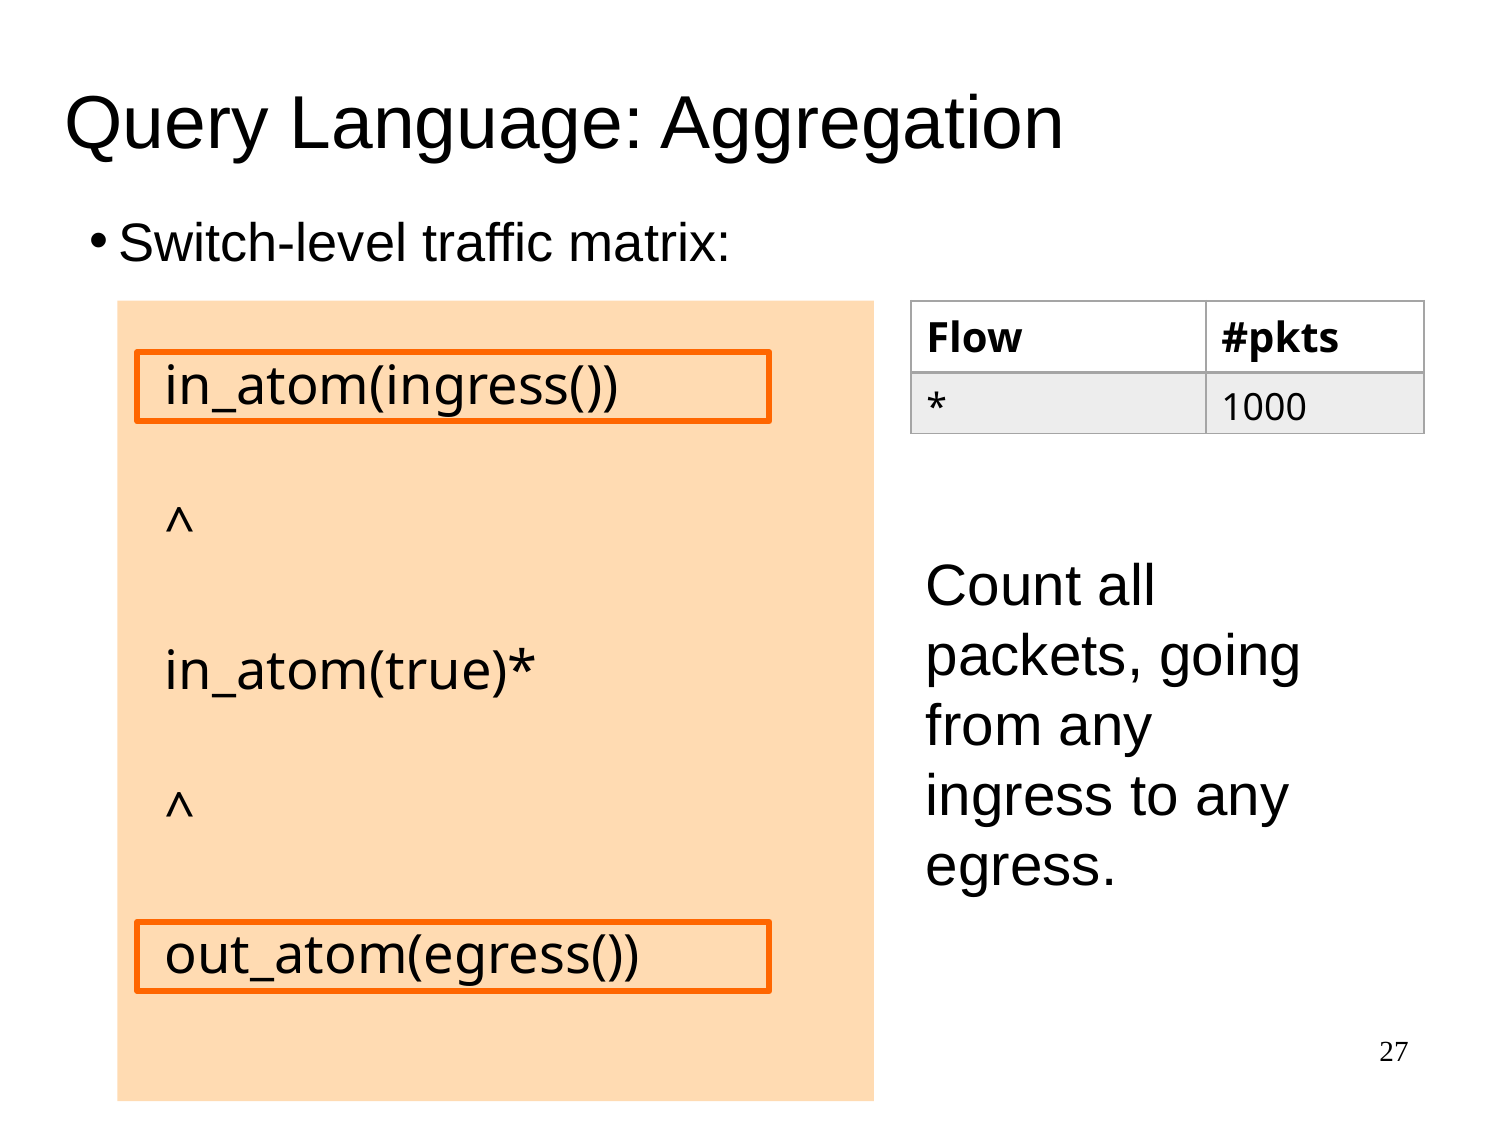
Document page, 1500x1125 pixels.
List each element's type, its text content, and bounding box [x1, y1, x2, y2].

list Switch-level traffic matrix: in_atom(ingress()) ^ in_atom(true)* ^ out_atom(egress()) [75, 200, 1462, 1099]
slide_number 27 [1074, 1024, 1424, 1102]
table_header #pkts [1207, 302, 1423, 371]
table_cell * [912, 374, 1205, 433]
table_header Flow [912, 302, 1205, 371]
text_box [137, 921, 770, 992]
text_box Count all packets, going from any ingress to any egress. [911, 540, 1373, 905]
text_box [137, 351, 770, 422]
table_cell 1000 [1207, 374, 1423, 433]
title Query Language: Aggregation [50, 62, 1373, 174]
